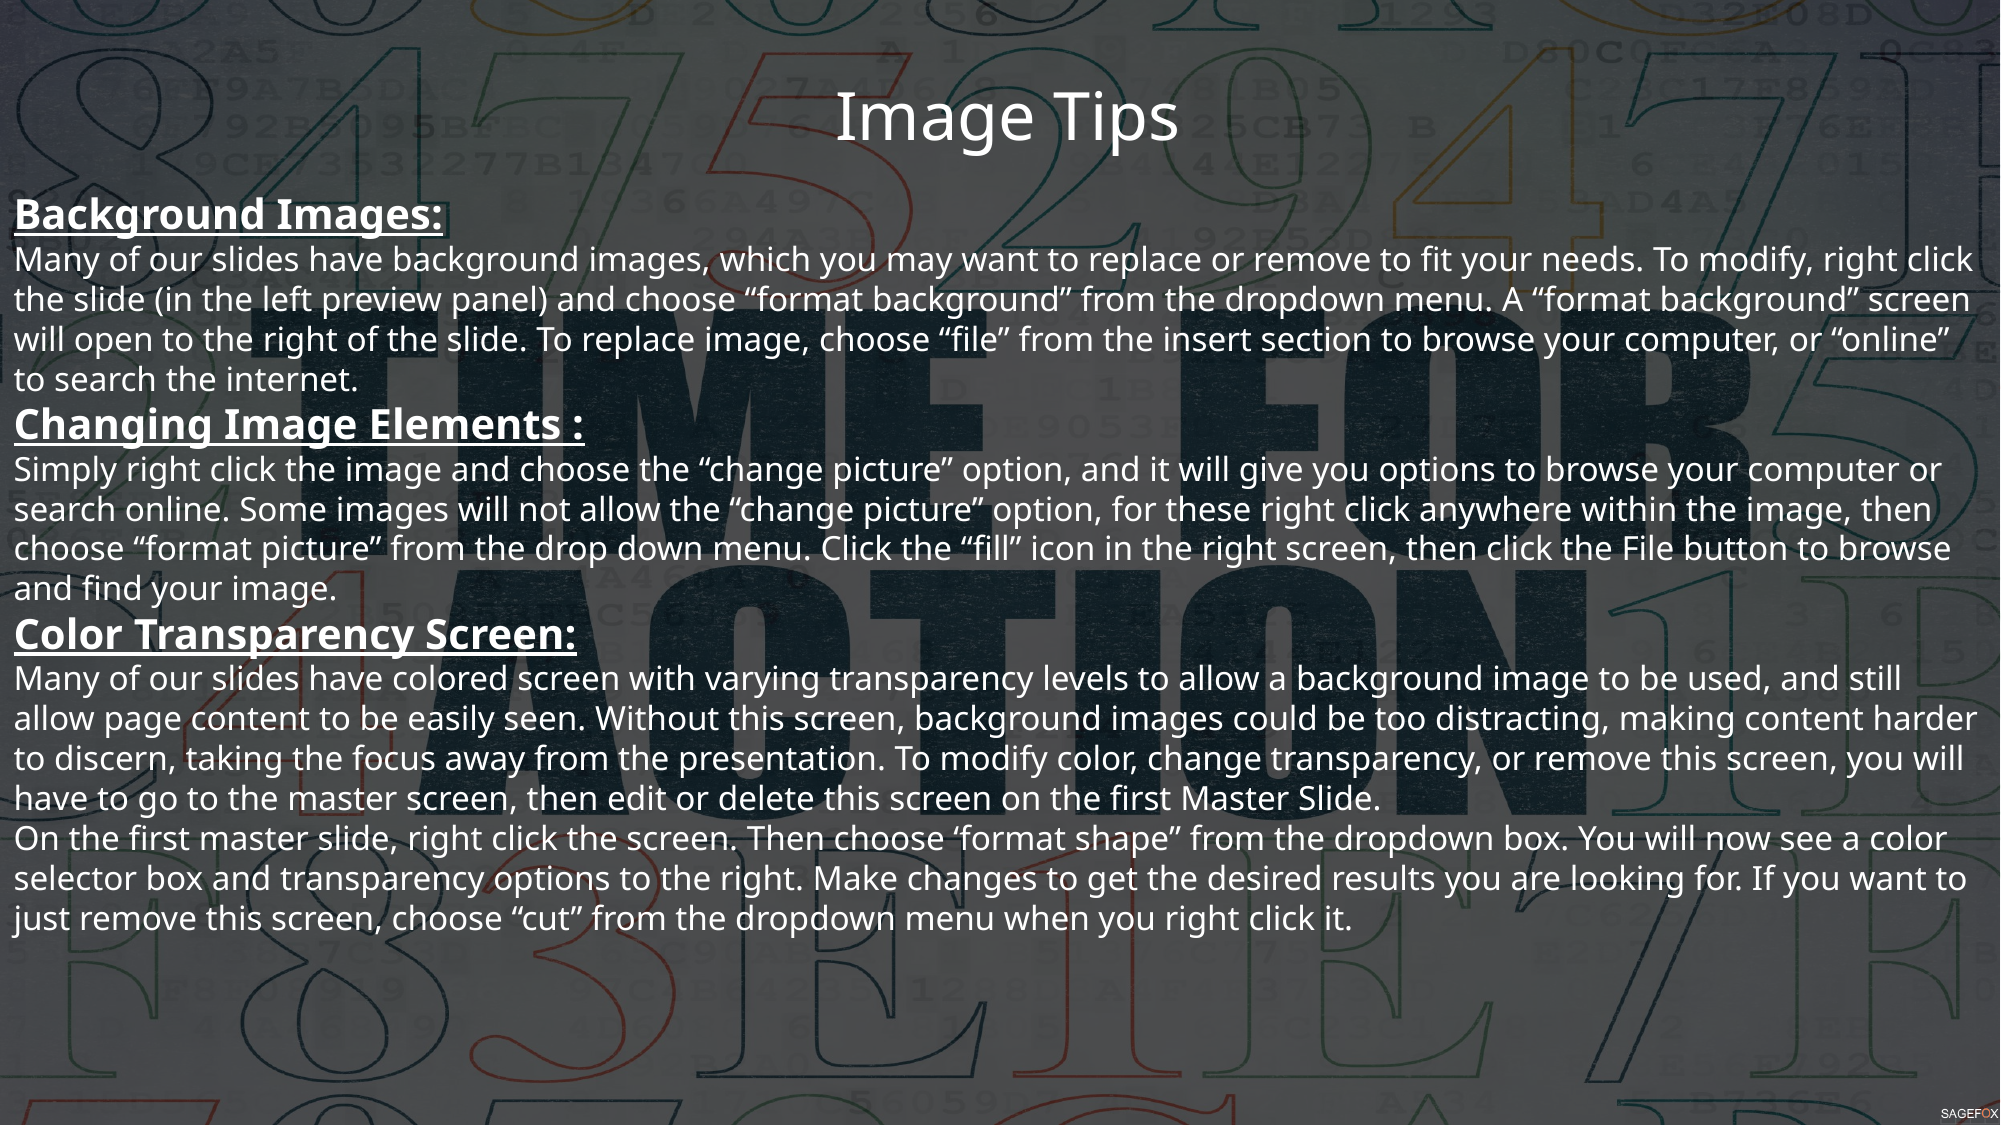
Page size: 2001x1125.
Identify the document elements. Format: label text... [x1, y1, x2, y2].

title Image Tips [597, 59, 1420, 177]
text_box Background Images: Many of our slides have background images, which you may want to replace or remove to fit your needs. To modify, right click the slide (in the left preview panel) and choose “format background” from the dropdown menu. A “format background” screen will open to the right of the slide. To replace image, choose “file” from the insert section to browse your computer, or “online” to search the internet. Changing Image Elements : Simply right click the image and choose the “change picture” option, and it will give you options to browse your computer or search online. Some images will not allow the “change picture” option, for these right click anywhere within the image, then choose “format picture” from the drop down menu. Click the “fill” icon in the right screen, then click the File button to browse and find your image. Color Transparency Screen: Many of our slides have colored screen with varying transparency levels to allow a background image to be used, and still allow page content to be easily seen. Without this screen, background images could be too distracting, making content harder to discern, taking the focus away from the presentation. To modify color, change transparency, or remove this screen, you will have to go to the master screen, then edit or delete this screen on the first Master Slide. On the first master slide, right click the screen. Then choose ‘format shape” from the dropdown box. You will now see a color selector box and transparency options to the right. Make changes to get the desired results you are looking for. If you want to just remove this screen, choose “cut” from the dropdown menu when you right click it. [0, 0, 2000, 1125]
